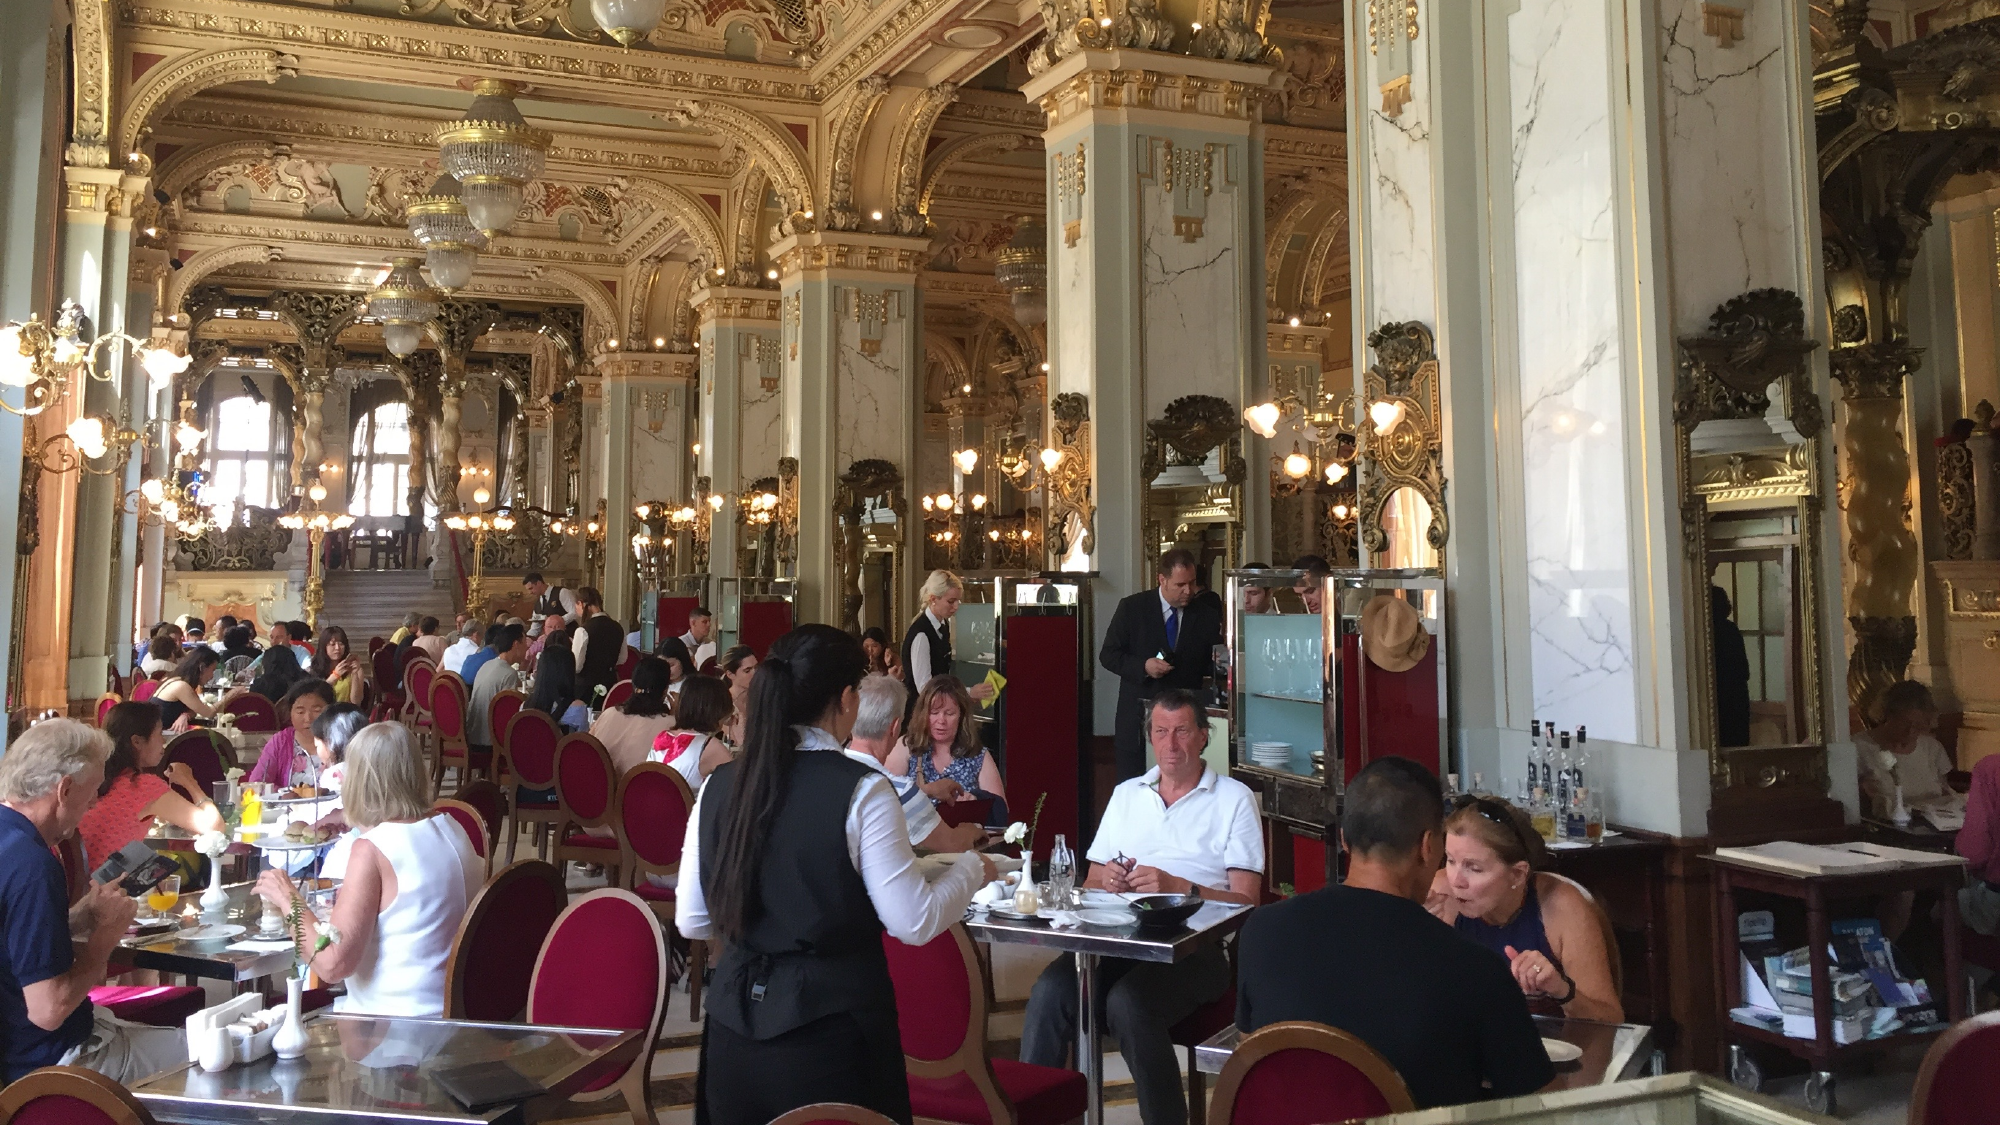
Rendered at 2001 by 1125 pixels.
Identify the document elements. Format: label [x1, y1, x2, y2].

list [0, 0, 2000, 1125]
